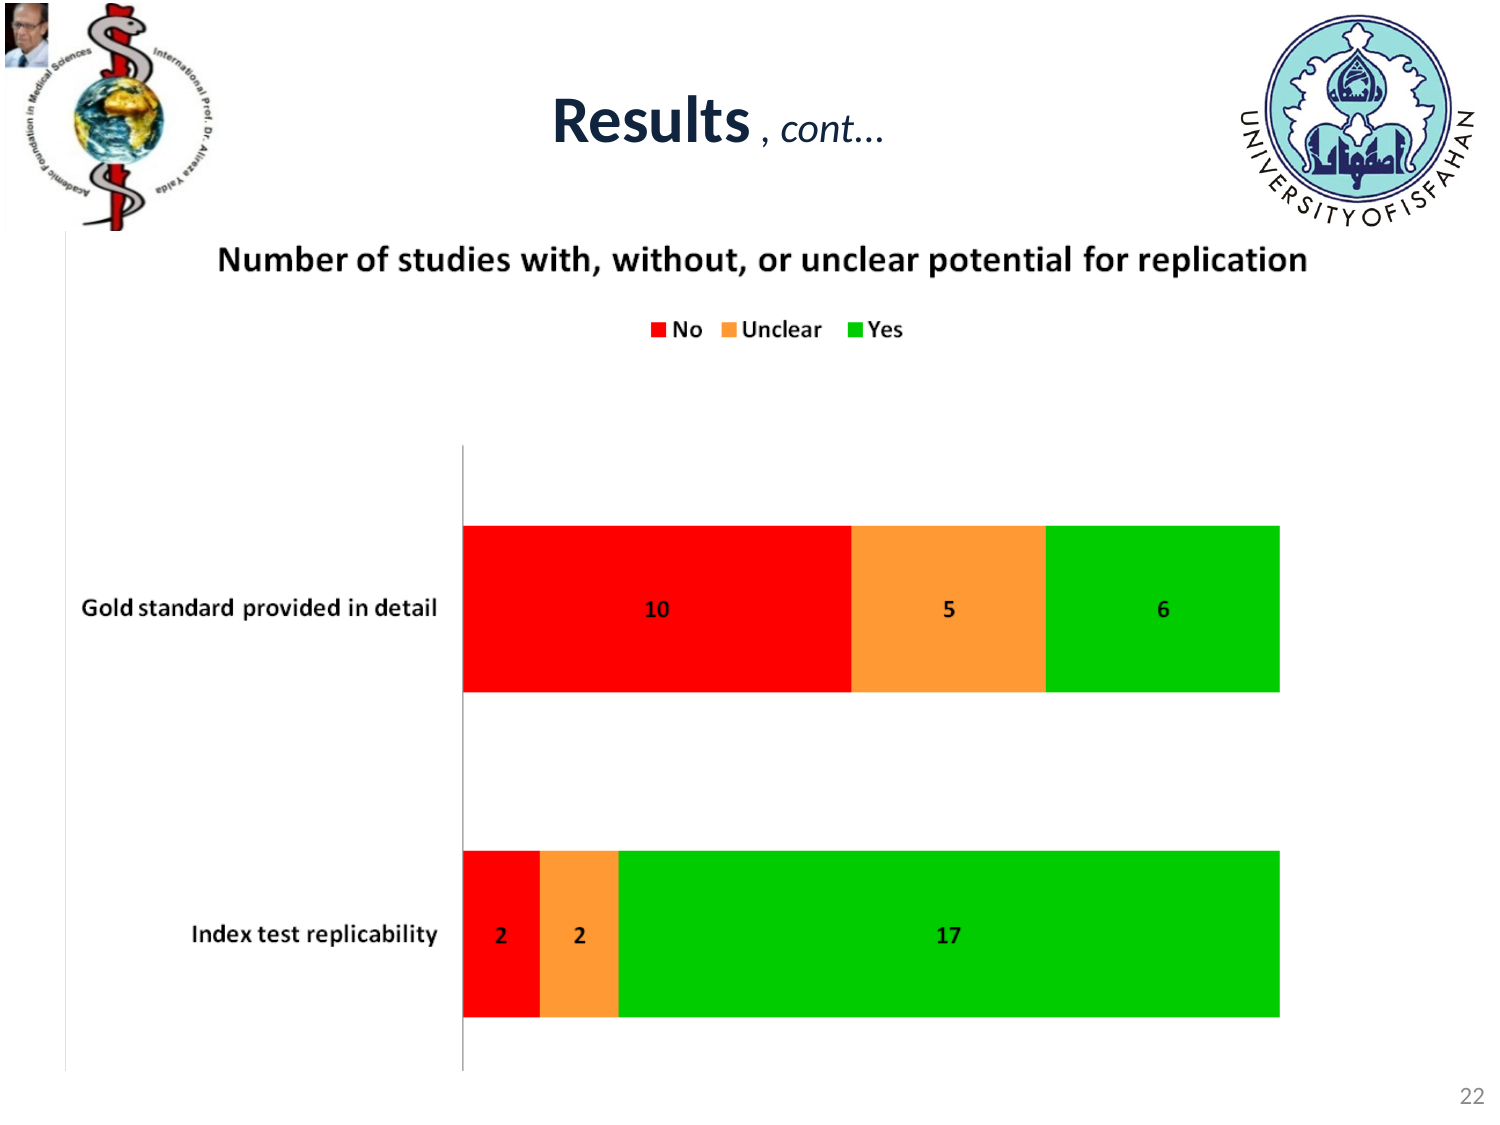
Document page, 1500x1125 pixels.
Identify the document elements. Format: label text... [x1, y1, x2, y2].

title Results , cont... [218, 0, 1235, 230]
picture [5, 0, 1500, 1071]
slide_number 22 [1149, 1065, 1500, 1125]
